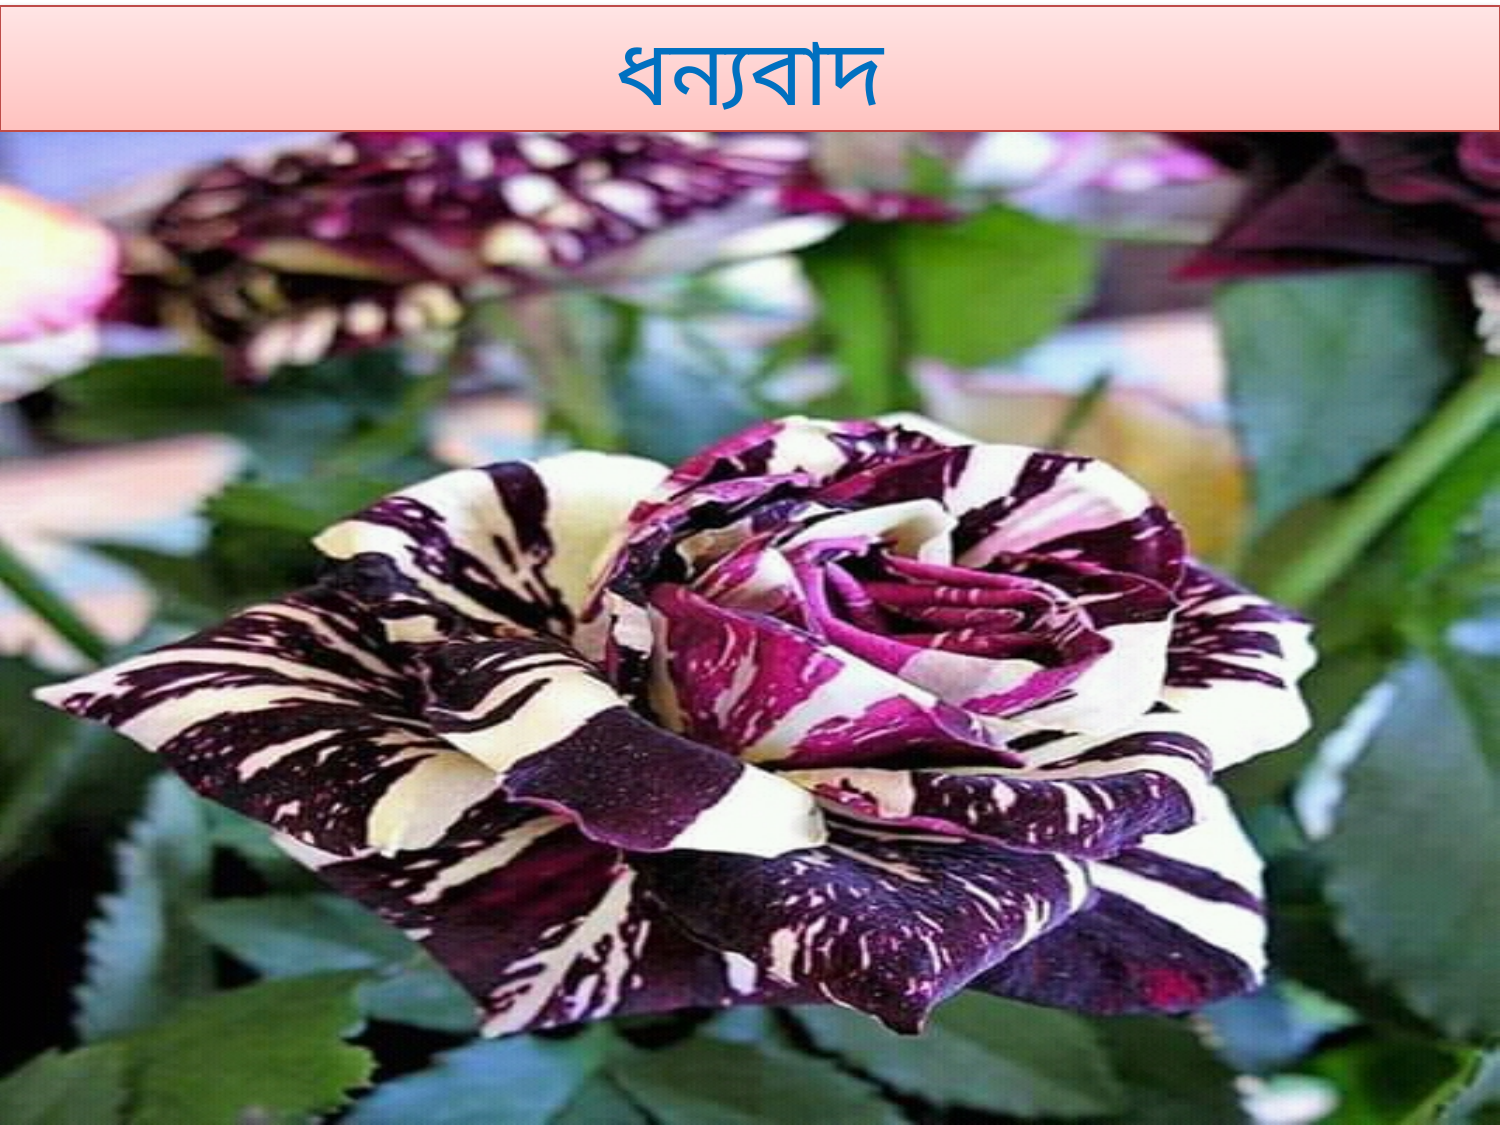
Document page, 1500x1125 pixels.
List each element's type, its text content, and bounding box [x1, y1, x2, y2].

text_box ধন্যবাদ [0, 5, 1500, 132]
picture [0, 132, 1500, 1125]
